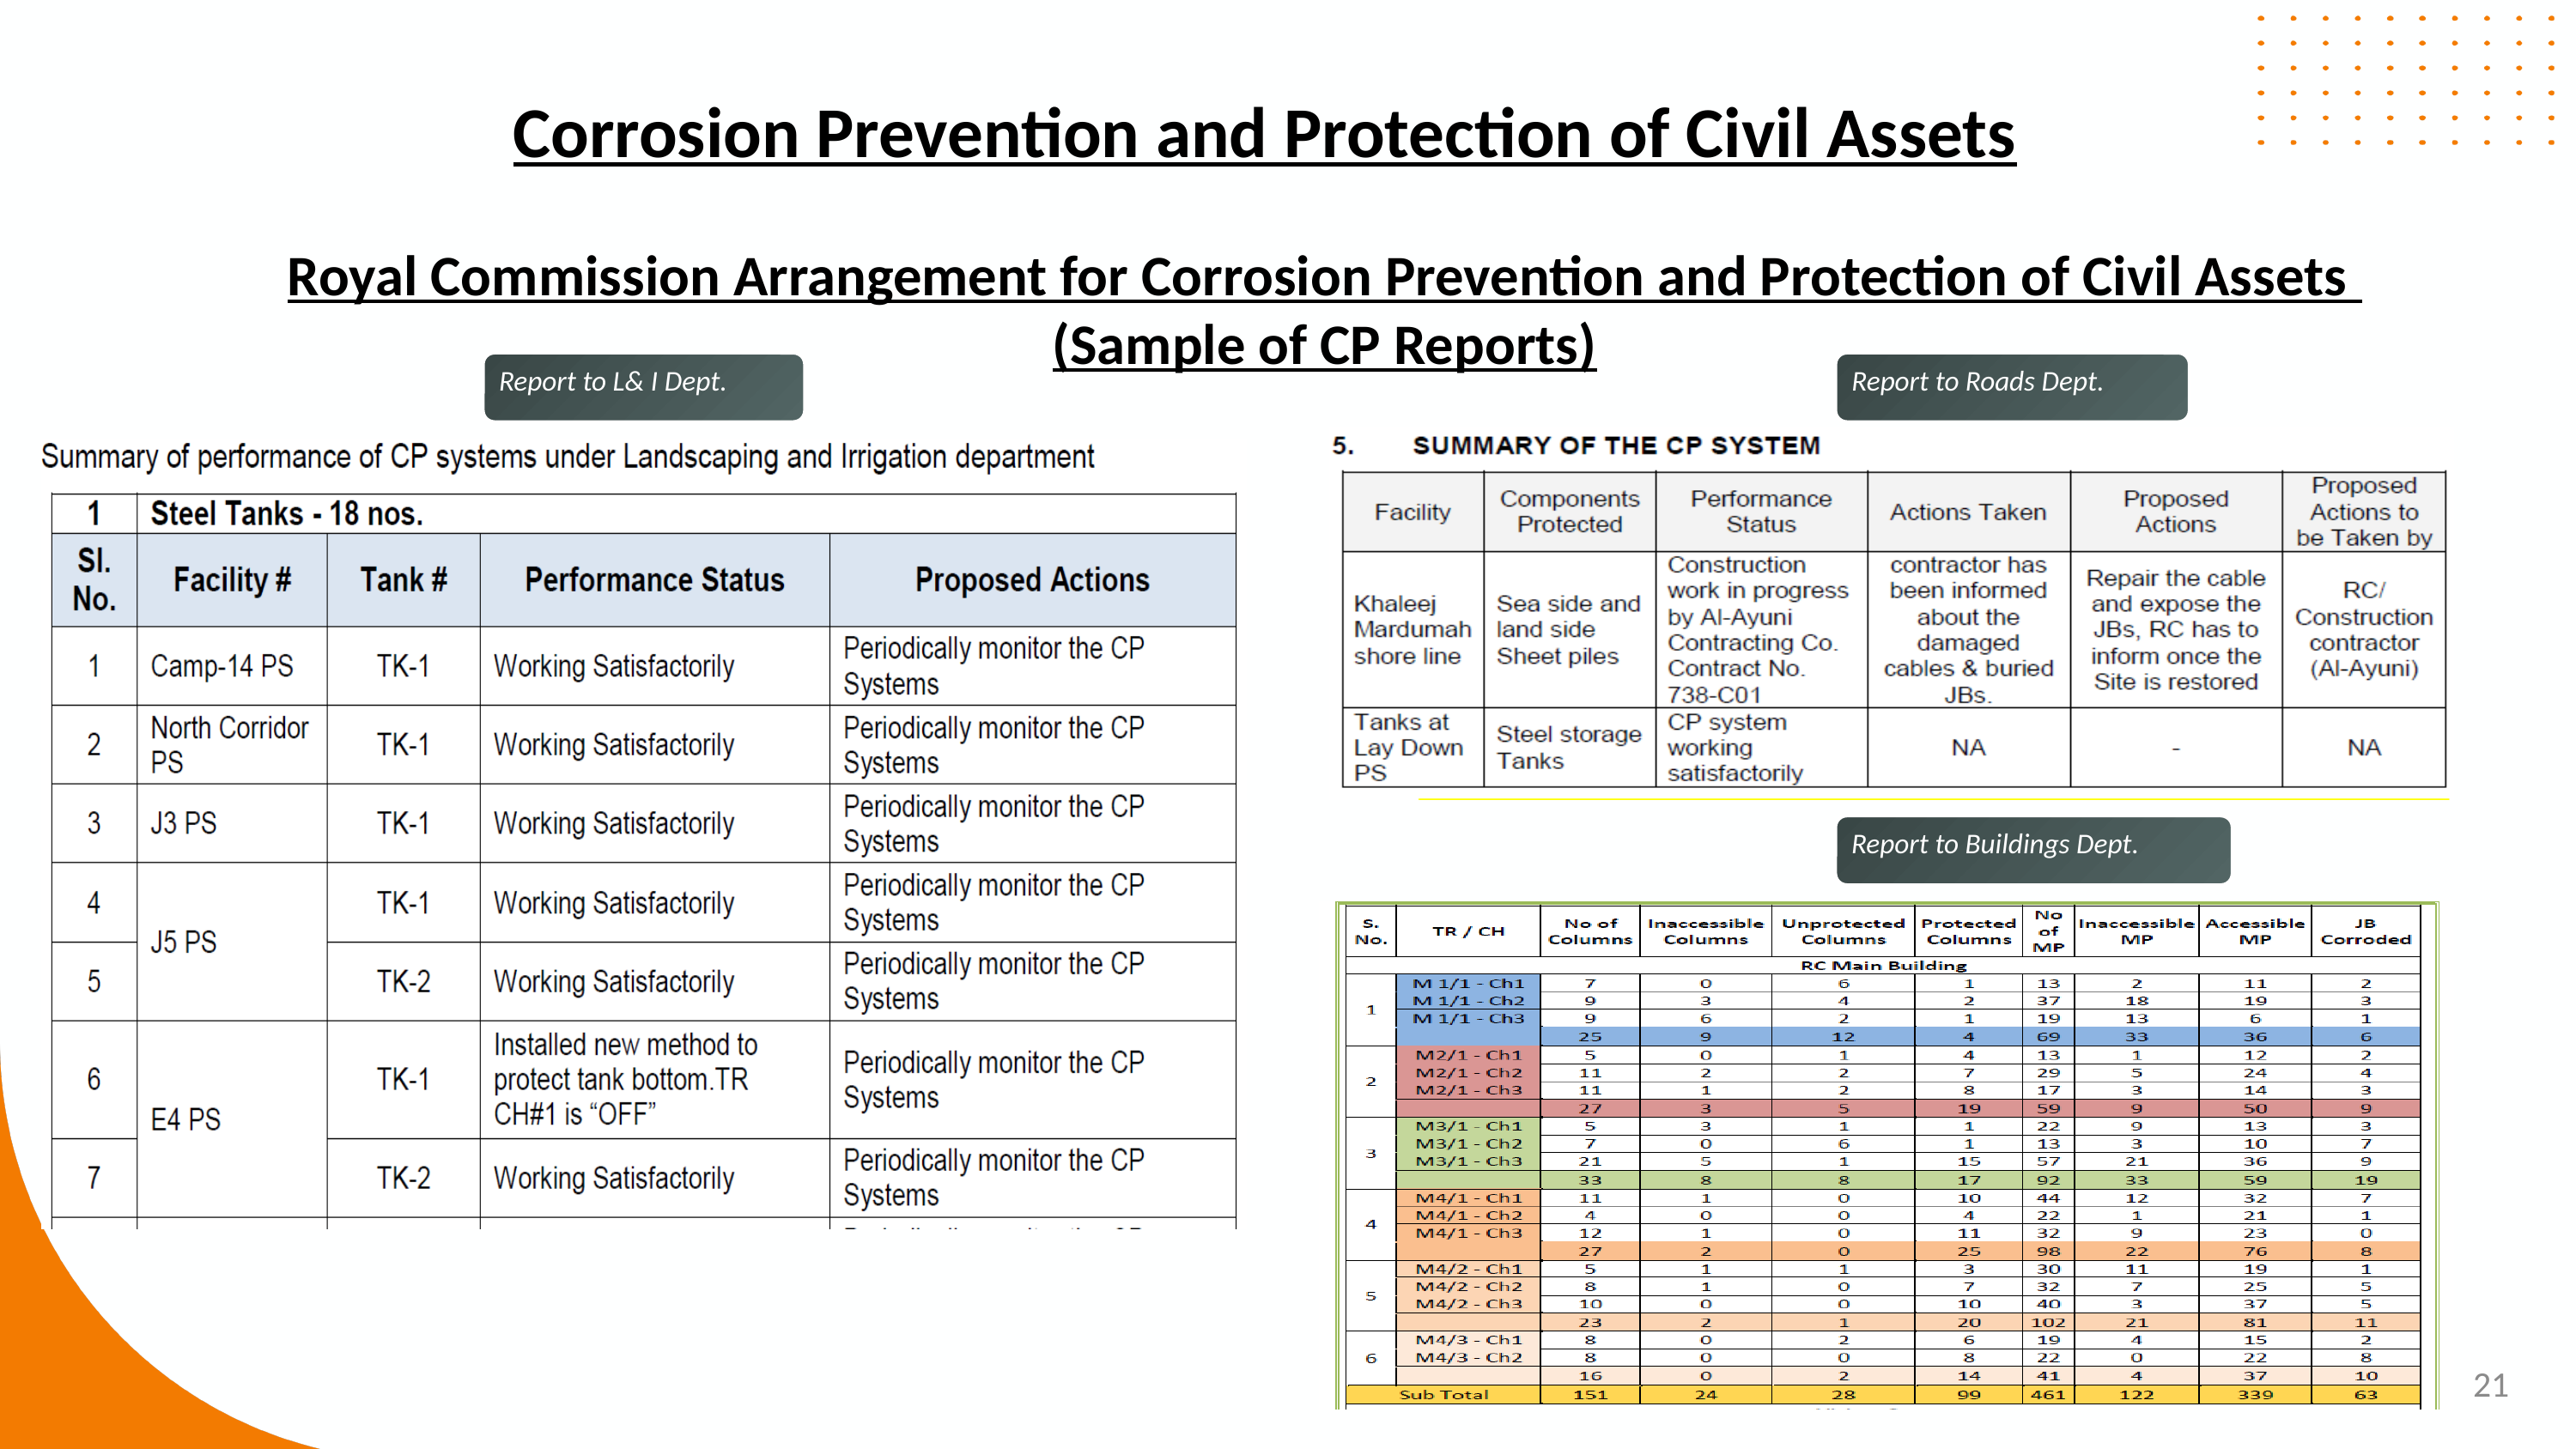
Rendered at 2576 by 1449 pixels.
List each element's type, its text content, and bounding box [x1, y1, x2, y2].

picture [1319, 900, 2455, 1410]
slide_number 21 [2458, 1357, 2523, 1410]
text_box Report to Buildings Dept. [1833, 813, 2235, 888]
text_box Royal Commission Arrangement for Corrosion Prevention and Protection of Civil Assets (Sample of CP Reports) [106, 232, 2543, 383]
text_box Corrosion Prevention and Protection of Civil Assets [513, 81, 2063, 172]
text_box Report to Roads Dept. [1833, 350, 2192, 424]
text_box [2257, 15, 2555, 145]
picture [1329, 427, 2454, 800]
text_box Report to L& I Dept. [481, 350, 807, 424]
text_box [0, 1043, 417, 1449]
picture [41, 438, 1247, 1229]
